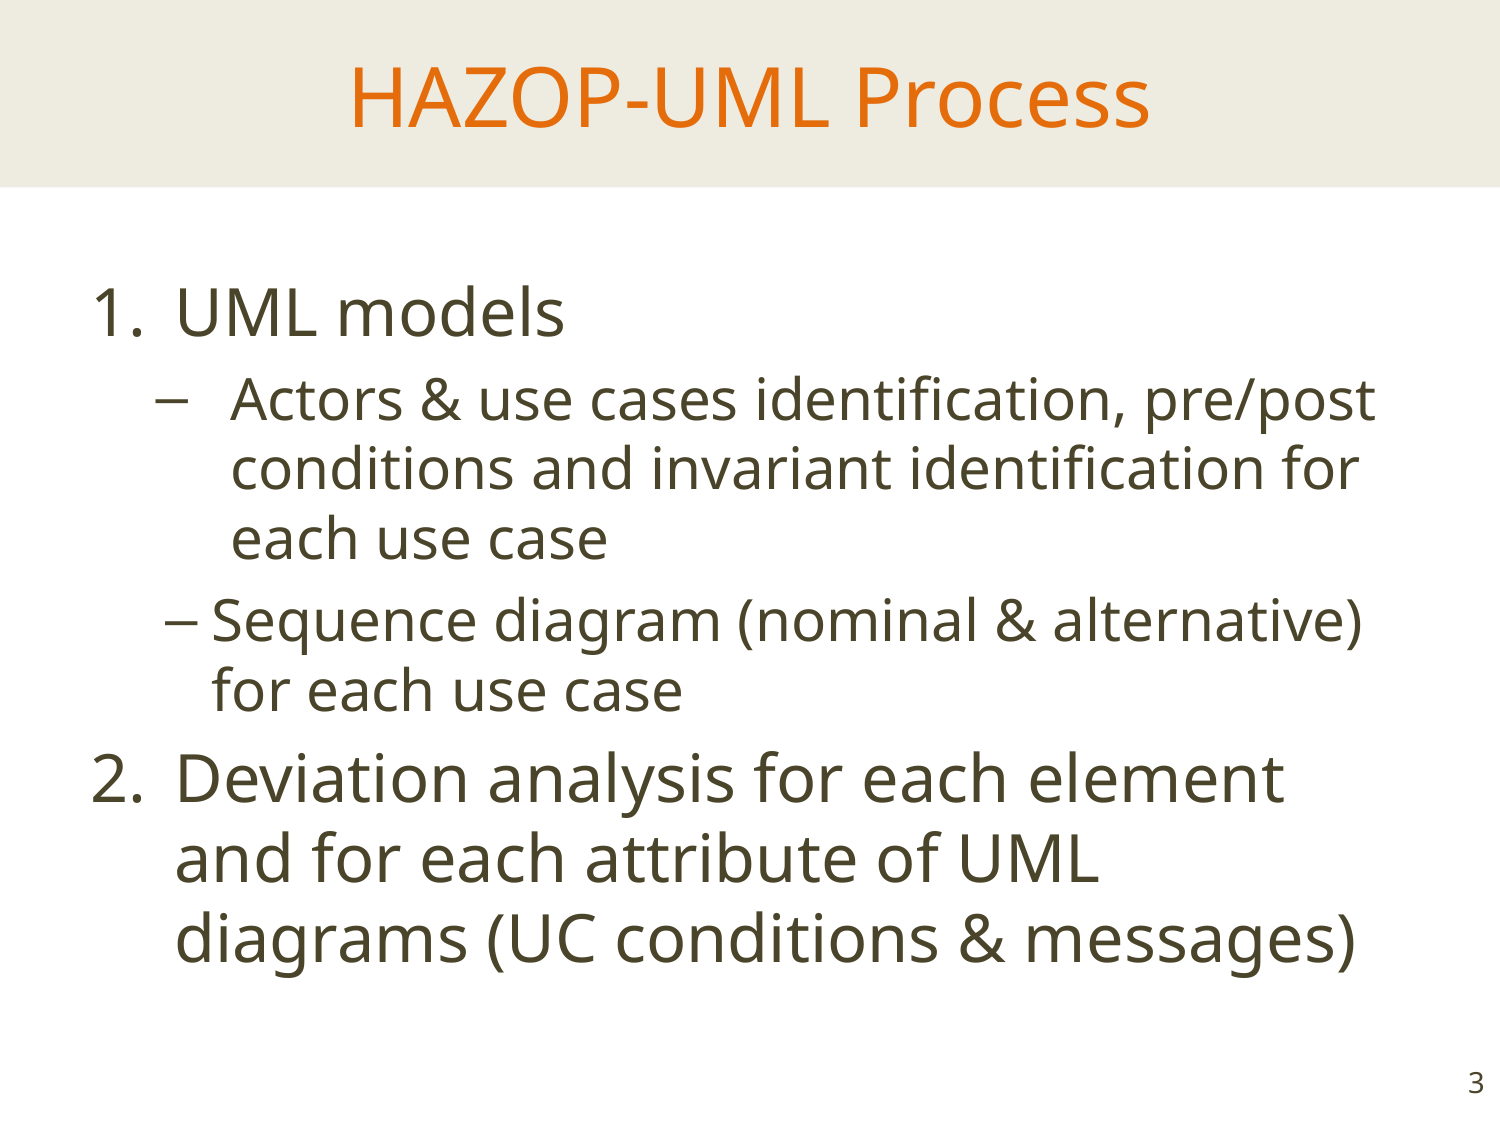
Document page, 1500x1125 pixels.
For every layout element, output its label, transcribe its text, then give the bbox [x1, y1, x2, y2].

title HAZOP-UML Process [0, 0, 1500, 188]
list UML models Actors & use cases identification, pre/post conditions and invariant identification for each use case Sequence diagram (nominal & alternative) for each use case Deviation analysis for each element and for each attribute of UML diagrams (UC conditions & messages) [75, 262, 1425, 1005]
slide_number 3 [1394, 1042, 1500, 1125]
